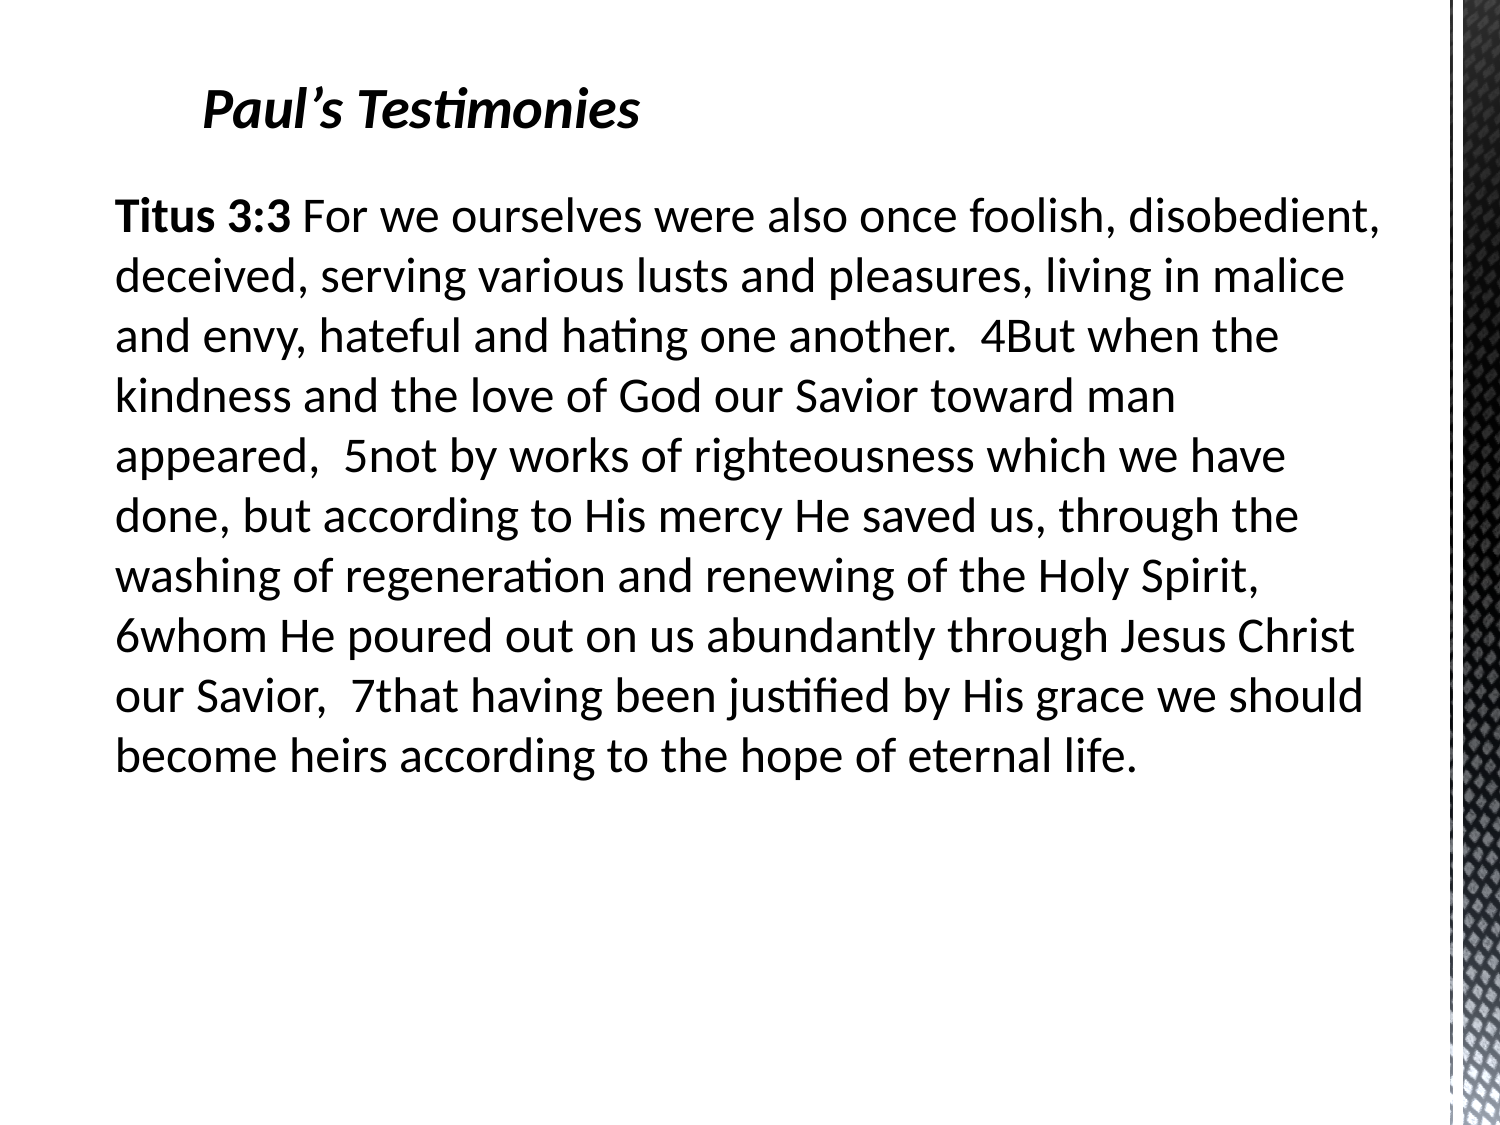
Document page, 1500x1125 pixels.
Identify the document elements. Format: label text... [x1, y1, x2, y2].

text_box Titus 3:3 For we ourselves were also once foolish, disobedient, deceived, serving various lusts and pleasures, living in malice and envy, hateful and hating one another. 4But when the kindness and the love of God our Savior toward man appeared, 5not by works of righteousness which we have done, but according to His mercy He saved us, through the washing of regeneration and renewing of the Holy Spirit, 6whom He poured out on us abundantly through Jesus Christ our Savior, 7that having been justified by His grace we should become heirs according to the hope of eternal life. [99, 175, 1413, 971]
picture [1447, 0, 1500, 1125]
text_box Paul’s Testimonies [187, 62, 1238, 148]
